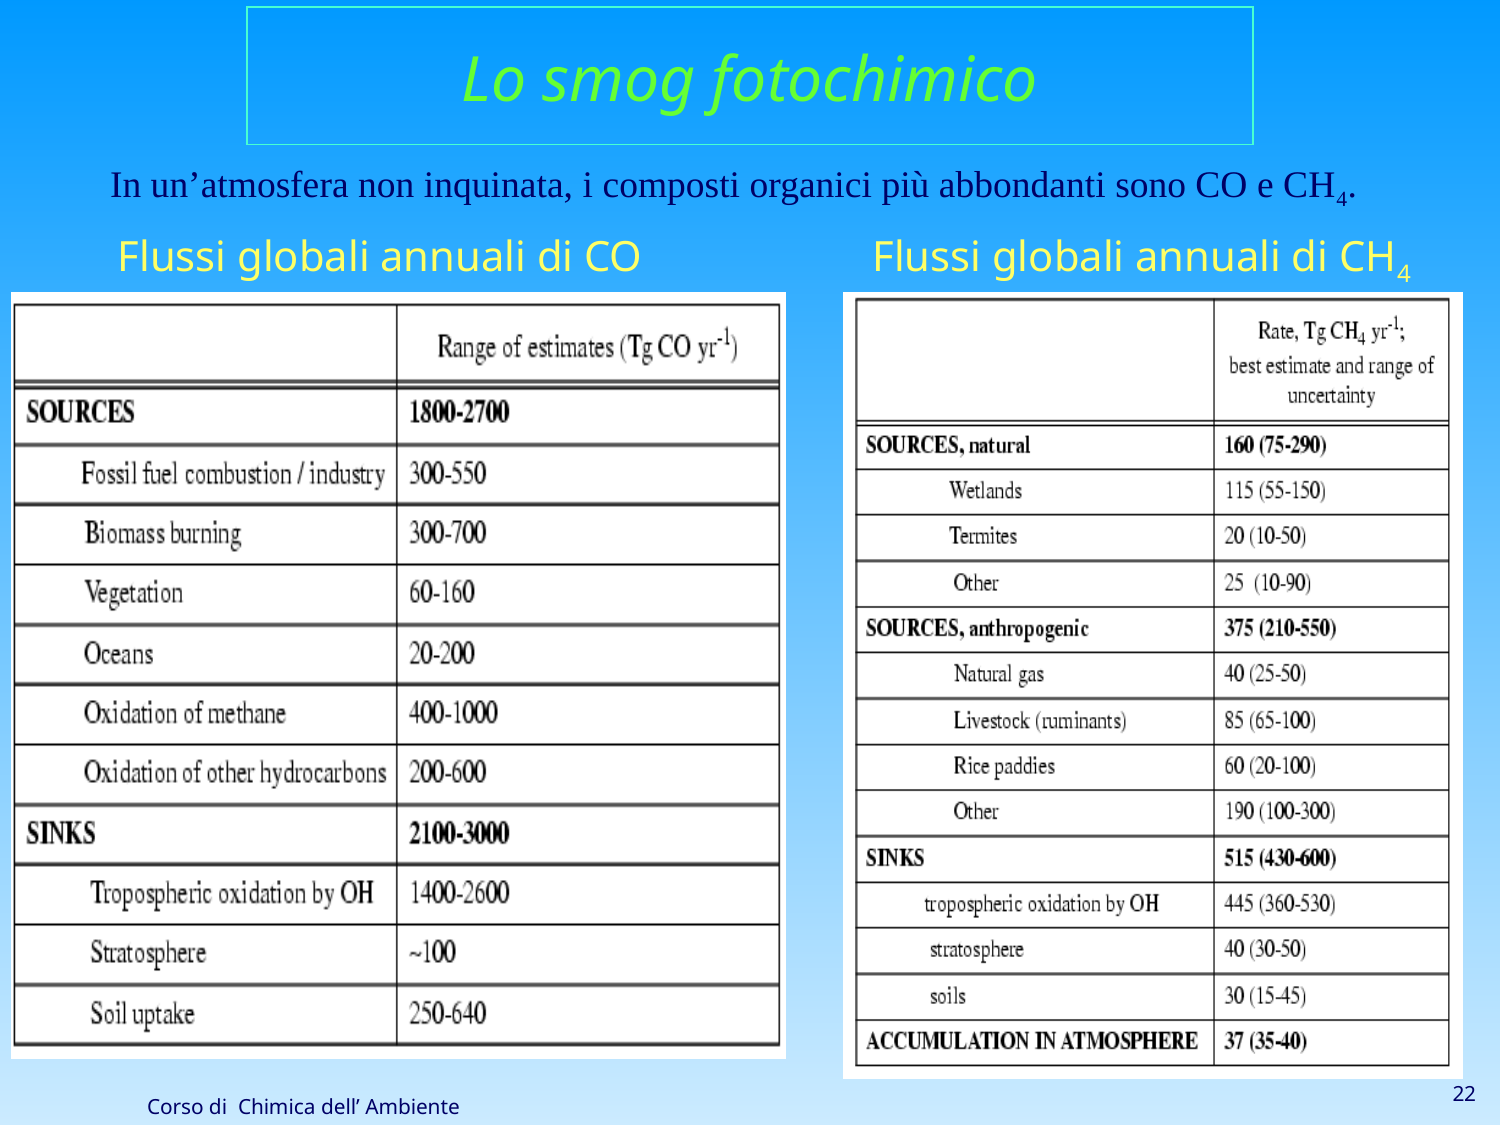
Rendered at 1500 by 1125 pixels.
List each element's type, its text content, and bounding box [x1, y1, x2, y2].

text_box 22 [1406, 1073, 1491, 1124]
text_box Flussi globali annuali di CO [68, 222, 692, 288]
picture [843, 292, 1463, 1080]
picture [11, 292, 786, 1060]
text_box Lo smog fotochimico [246, 7, 1254, 145]
text_box 24 [1466, 527, 1500, 531]
text_box In un’atmosfera non inquinata, i composti organici più abbondanti sono CO e CH4. [58, 152, 1418, 219]
text_box 24 [792, 527, 838, 531]
text_box Flussi globali annuali di CH4 [830, 222, 1454, 295]
text_box Corso di Chimica dell’ Ambiente [74, 1086, 538, 1125]
